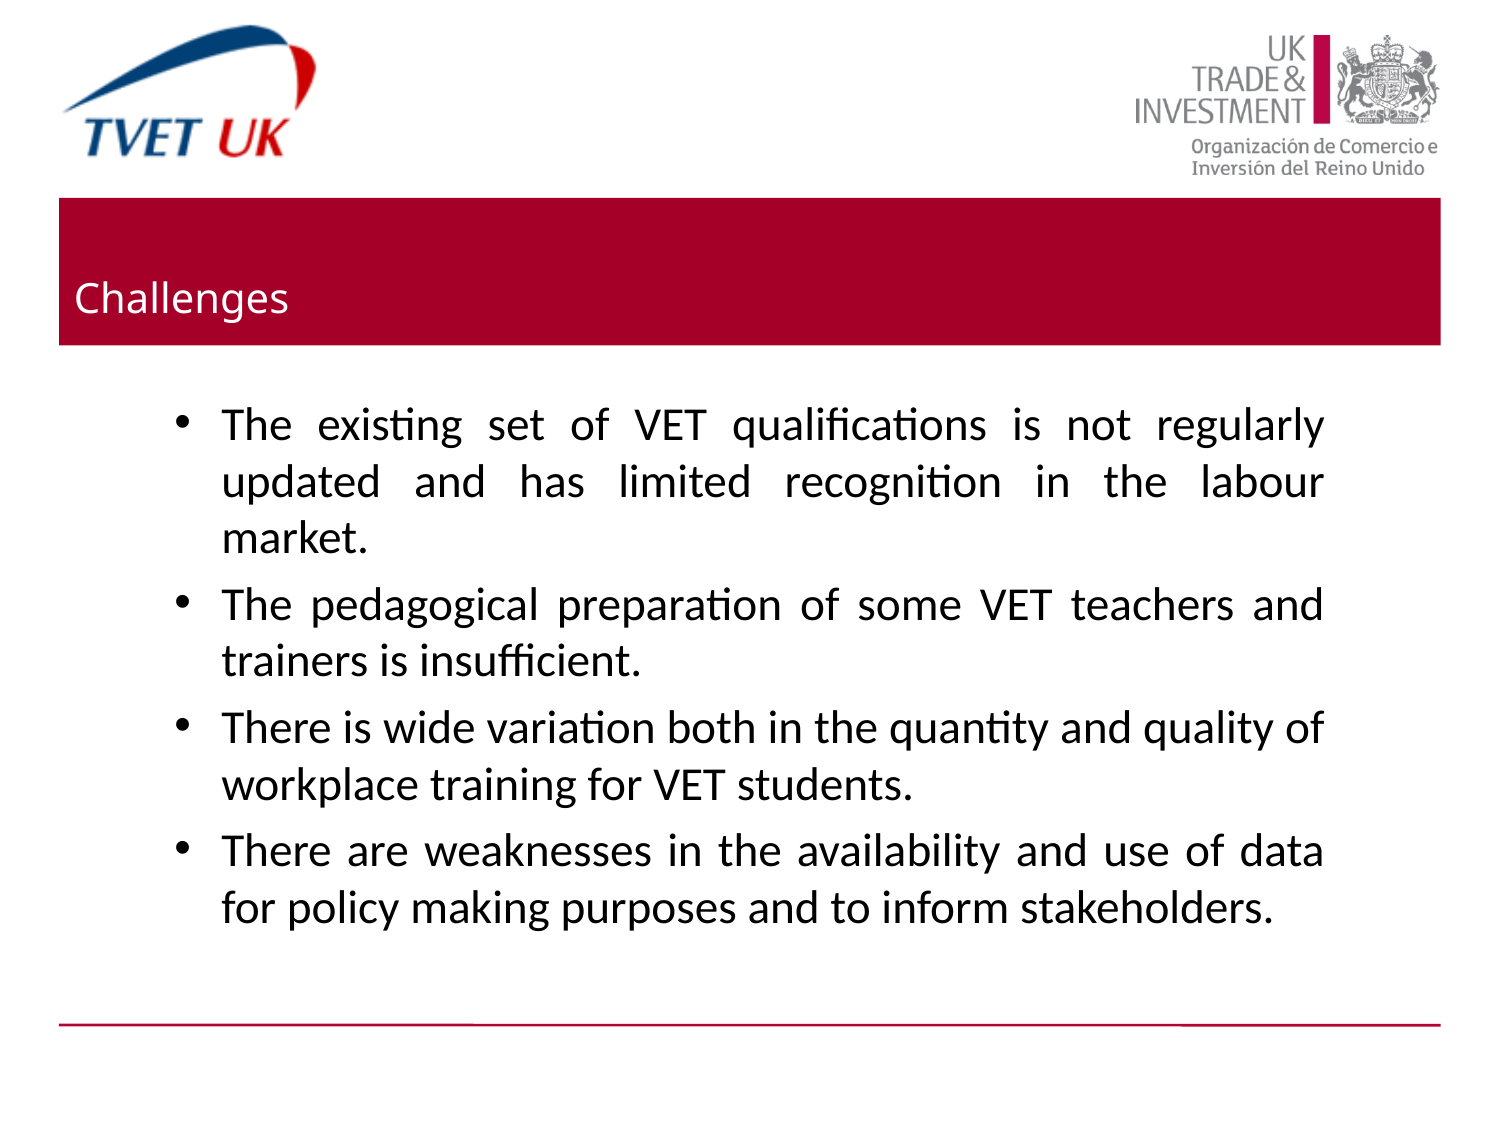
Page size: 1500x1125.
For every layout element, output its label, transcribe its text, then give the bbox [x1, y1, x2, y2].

picture [1136, 35, 1441, 176]
picture [54, 20, 337, 173]
list The existing set of VET qualifications is not regularly updated and has limited recognition in the labour market. The pedagogical preparation of some VET teachers and trainers is insufficient. There is wide variation both in the quantity and quality of workplace training for VET students. There are weaknesses in the availability and use of data for policy making purposes and to inform stakeholders. [159, 385, 1341, 988]
text_box Challenges [59, 197, 1441, 346]
